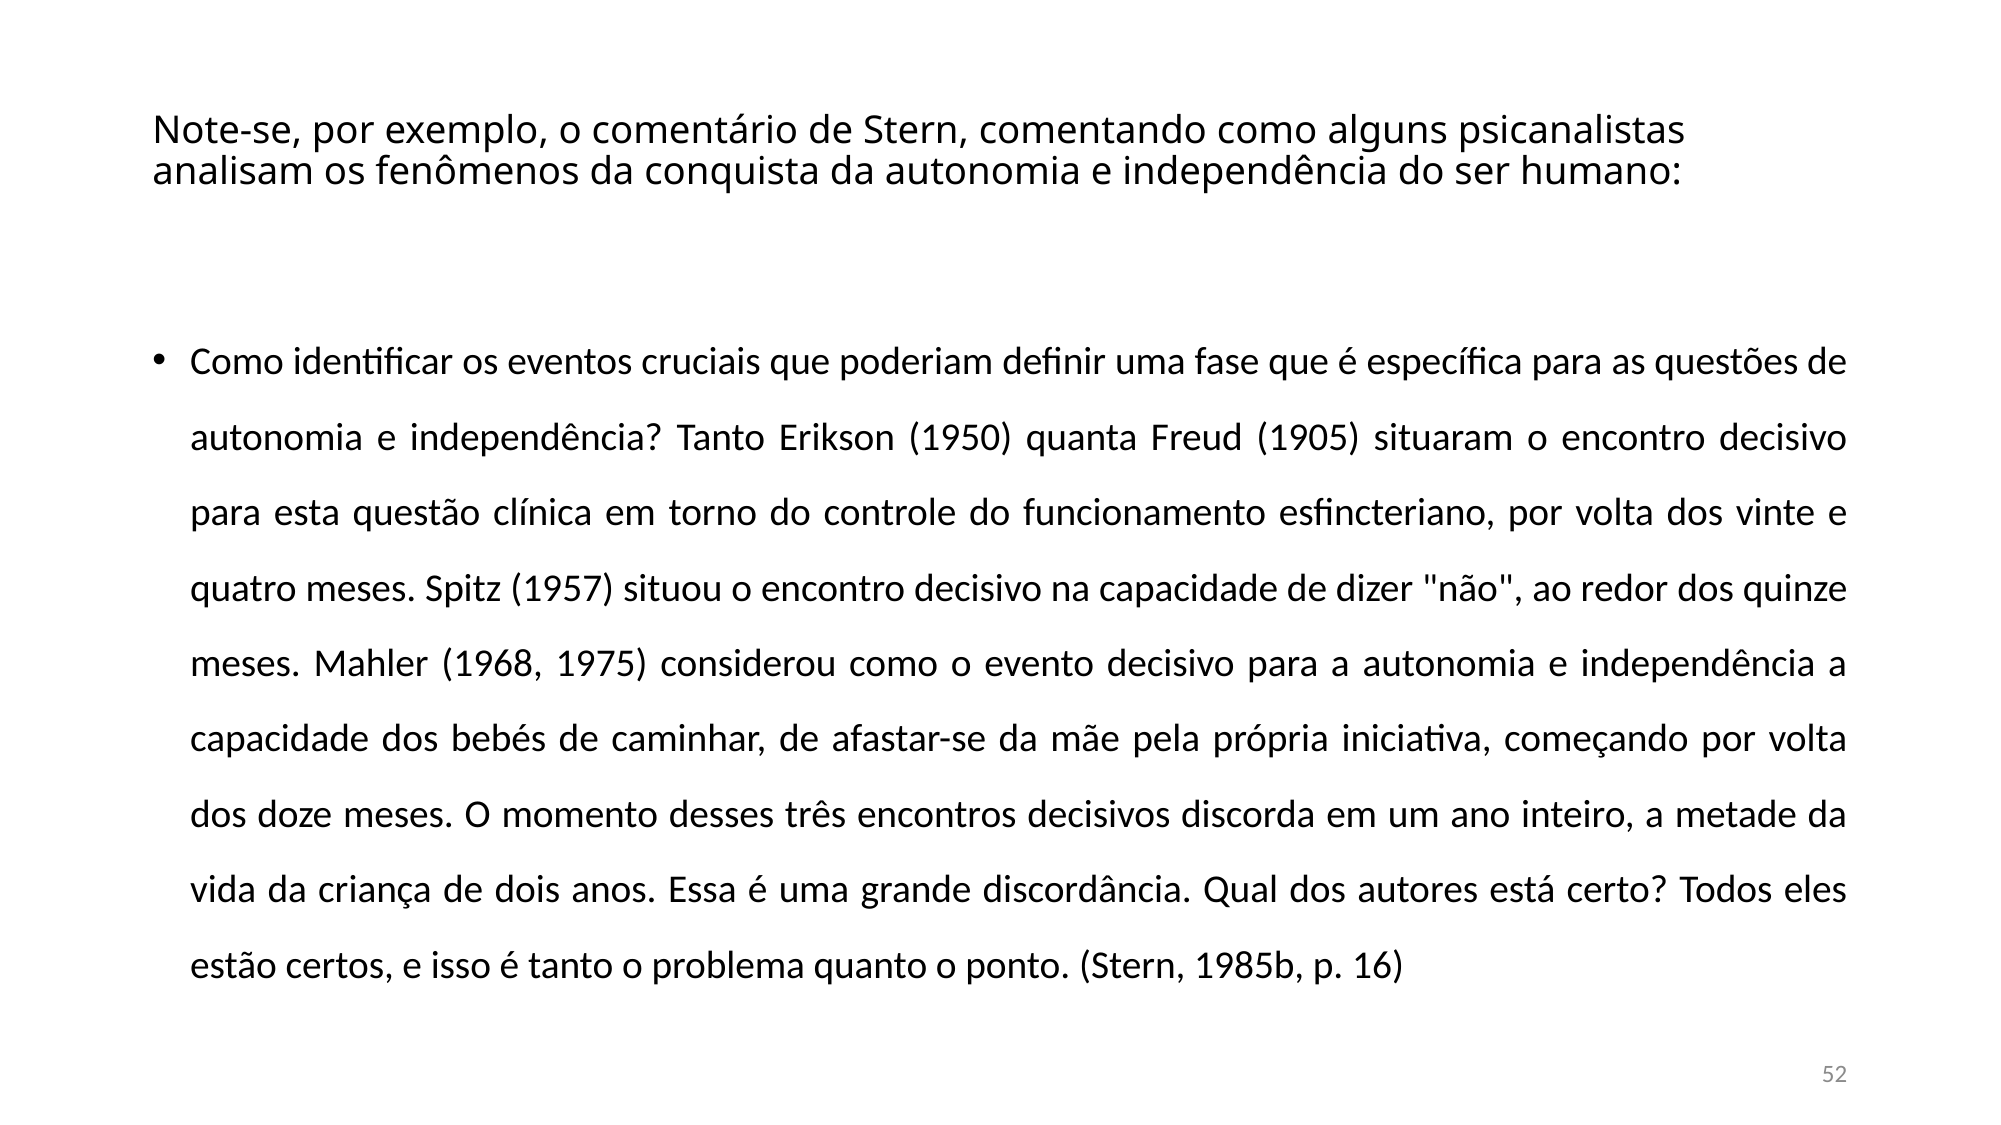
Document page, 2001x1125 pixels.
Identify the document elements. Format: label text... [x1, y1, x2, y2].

title Note-se, por exemplo, o comentário de Stern, comentando como alguns psicanalistas analisam os fenômenos da conquista da autonomia e independência do ser humano: [137, 59, 1863, 278]
slide_number 52 [1412, 1042, 1863, 1103]
list Como identificar os eventos cruciais que poderiam definir uma fase que é específica para as questões de autonomia e independência? Tanto Erikson (1950) quanta Freud (1905) situaram o encontro decisivo para esta questão clínica em torno do controle do funcionamento esfincteriano, por volta dos vinte e quatro meses. Spitz (1957) situou o encontro decisivo na capacidade de dizer "não", ao redor dos quinze meses. Mahler (1968, 1975) considerou como o evento decisivo para a autonomia e independência a capacidade dos bebés de caminhar, de afastar-se da mãe pela própria iniciativa, começando por volta dos doze meses. O momento desses três encontros decisivos discorda em um ano inteiro, a metade da vida da criança de dois anos. Essa é uma grande discordância. Qual dos autores está certo? Todos eles estão certos, e isso é tanto o problema quanto o ponto. (Stern, 1985b, p. 16) [137, 299, 1863, 1014]
